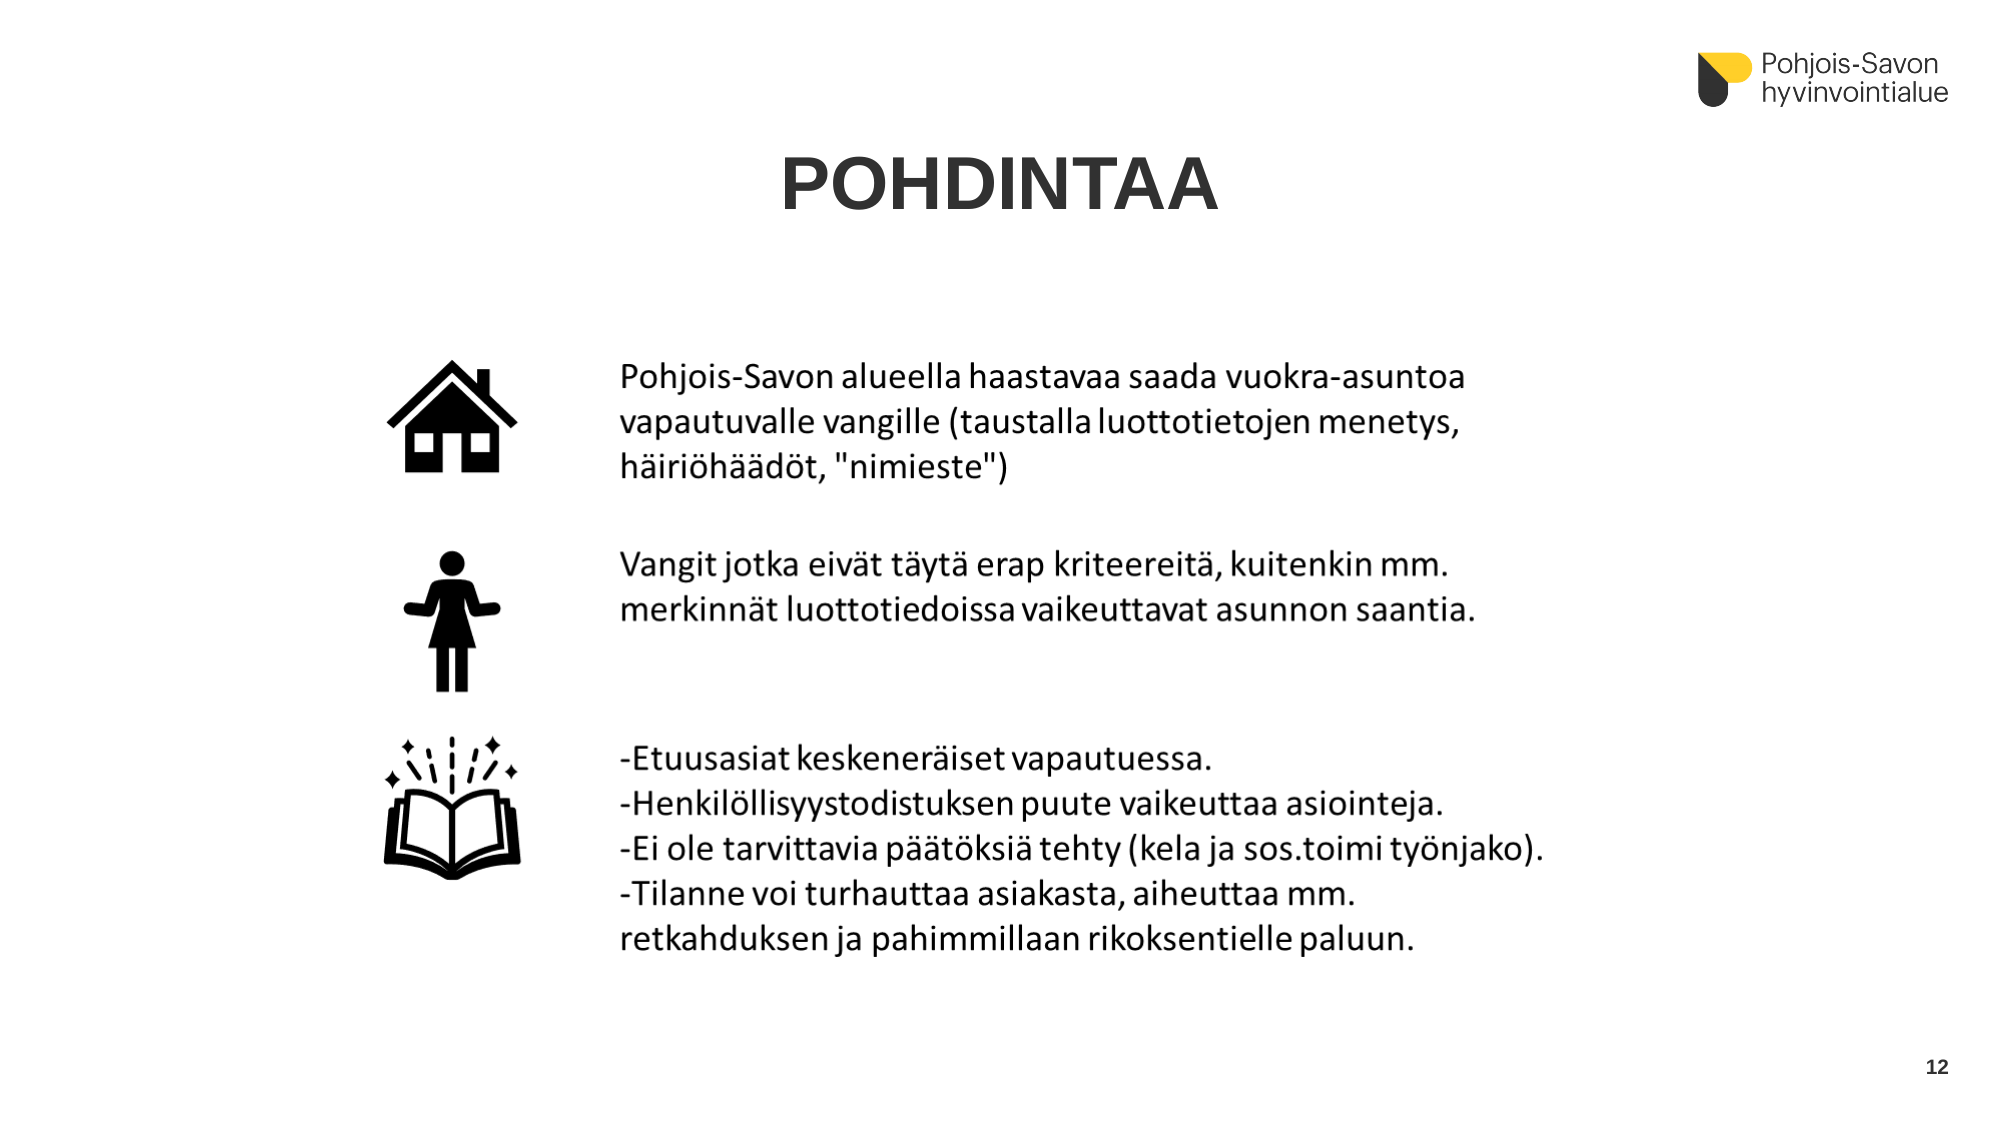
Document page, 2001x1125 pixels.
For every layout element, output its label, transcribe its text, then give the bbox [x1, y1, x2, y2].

picture [377, 340, 1623, 984]
title POHDINTAA [155, 141, 1847, 344]
picture [1698, 52, 1948, 107]
slide_number 12 [1498, 1036, 1949, 1097]
